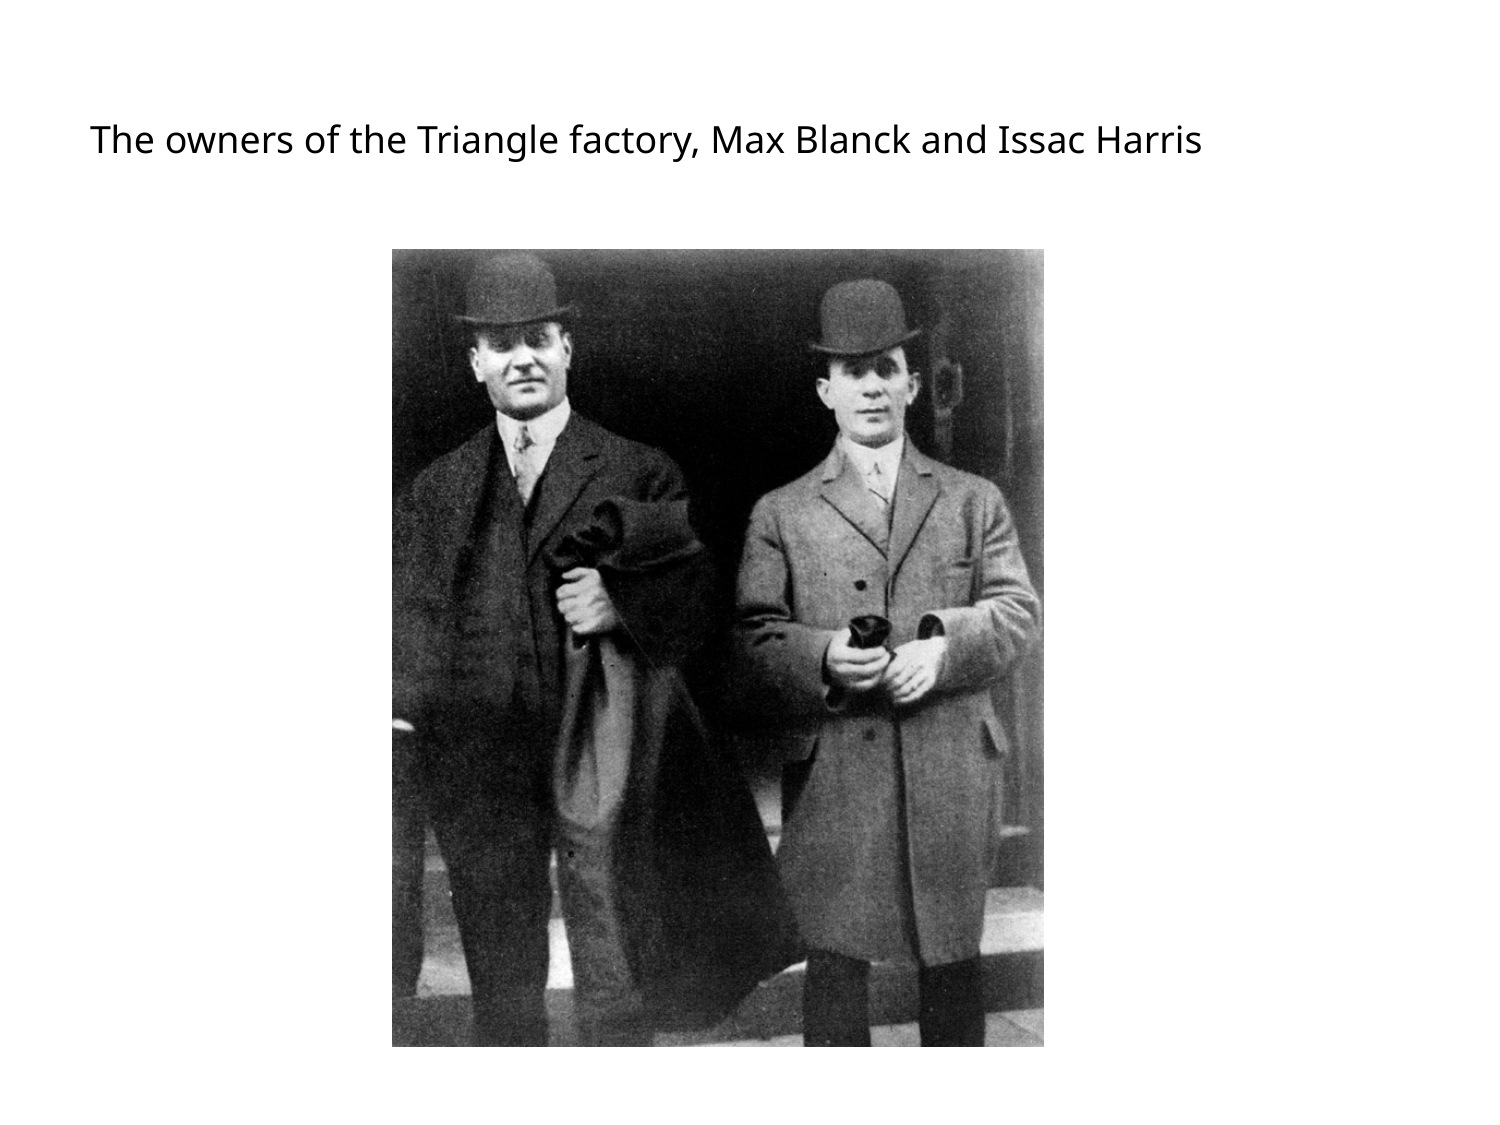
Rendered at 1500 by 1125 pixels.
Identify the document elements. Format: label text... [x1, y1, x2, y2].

picture [391, 249, 1044, 1048]
title The owners of the Triangle factory, Max Blanck and Issac Harris [75, 45, 1425, 233]
